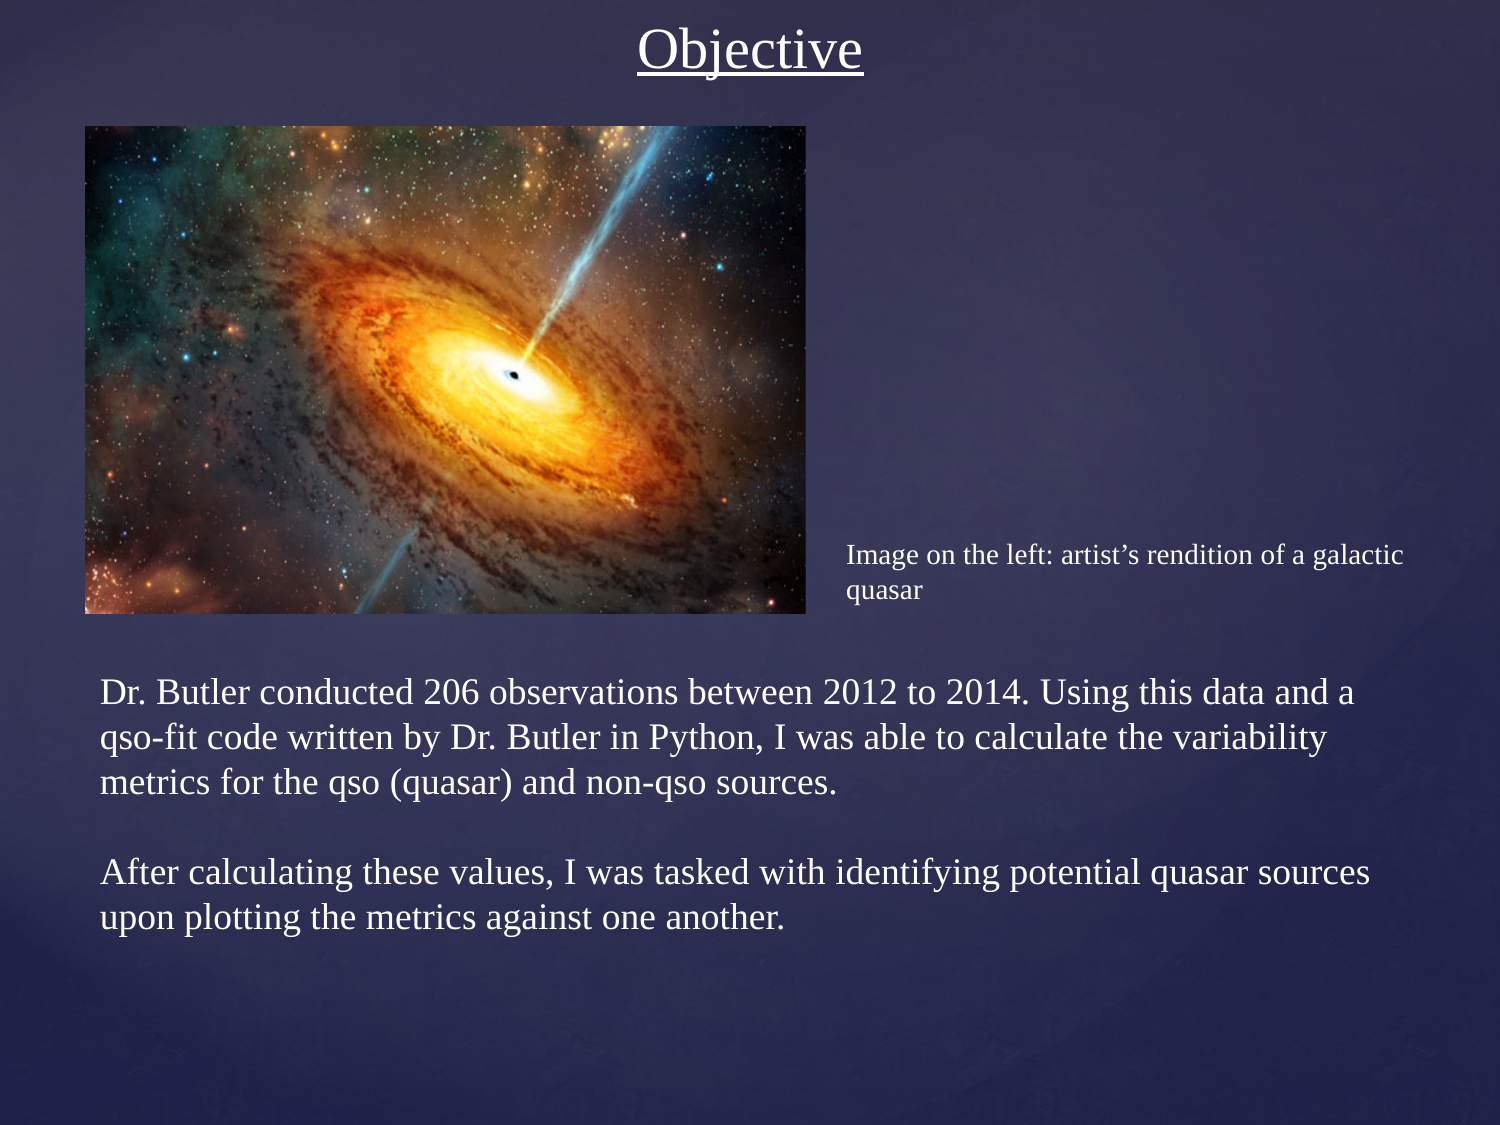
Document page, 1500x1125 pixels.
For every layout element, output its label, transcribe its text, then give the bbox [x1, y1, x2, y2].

text_box Objective [320, 3, 1180, 88]
text_box Image on the left: artist’s rendition of a galactic quasar [831, 527, 1429, 613]
text_box Dr. Butler conducted 206 observations between 2012 to 2014. Using this data and a qso-fit code written by Dr. Butler in Python, I was able to calculate the variability metrics for the qso (quasar) and non-qso sources. After calculating these values, I was tasked with identifying potential quasar sources upon plotting the metrics against one another. [84, 659, 1429, 990]
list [84, 125, 807, 615]
